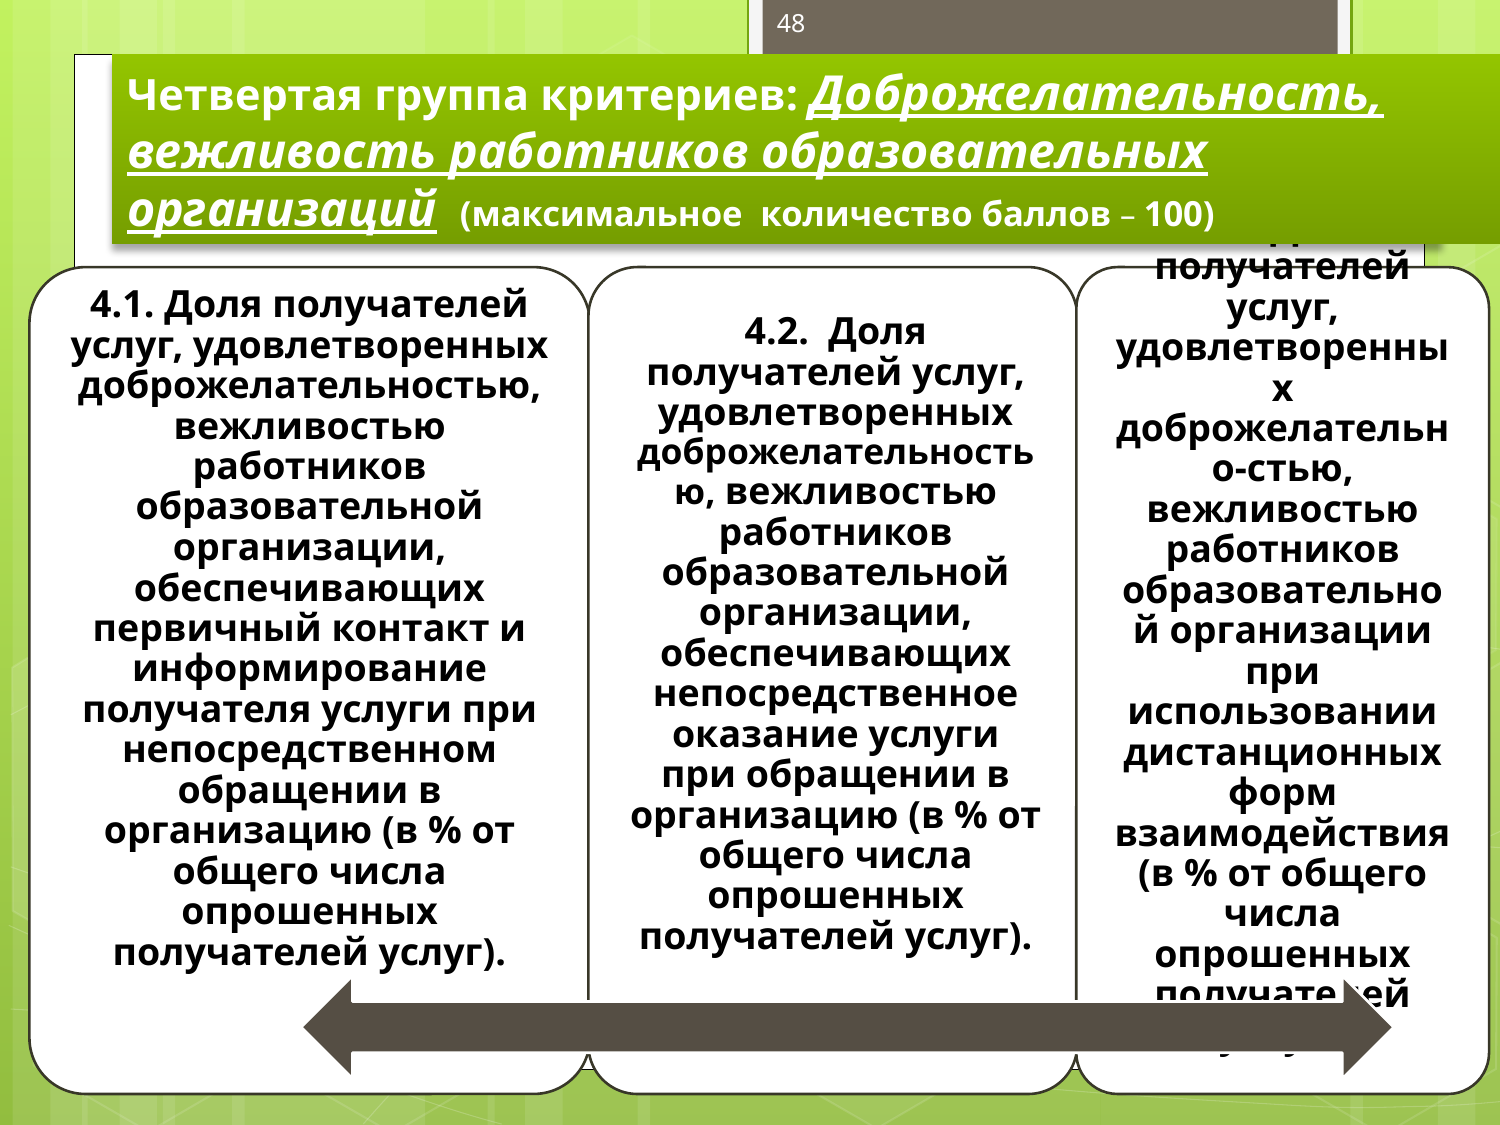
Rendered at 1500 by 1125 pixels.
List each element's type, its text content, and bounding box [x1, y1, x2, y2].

table_cell 5 [0, 299, 11, 306]
text_box Четвертая группа критериев: Доброжелательность, вежливость работников образовательных организаций (максимальное количество баллов – 100) [112, 54, 1500, 244]
slide_number 48 [761, 0, 981, 54]
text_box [29, 266, 1500, 1095]
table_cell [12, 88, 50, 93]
